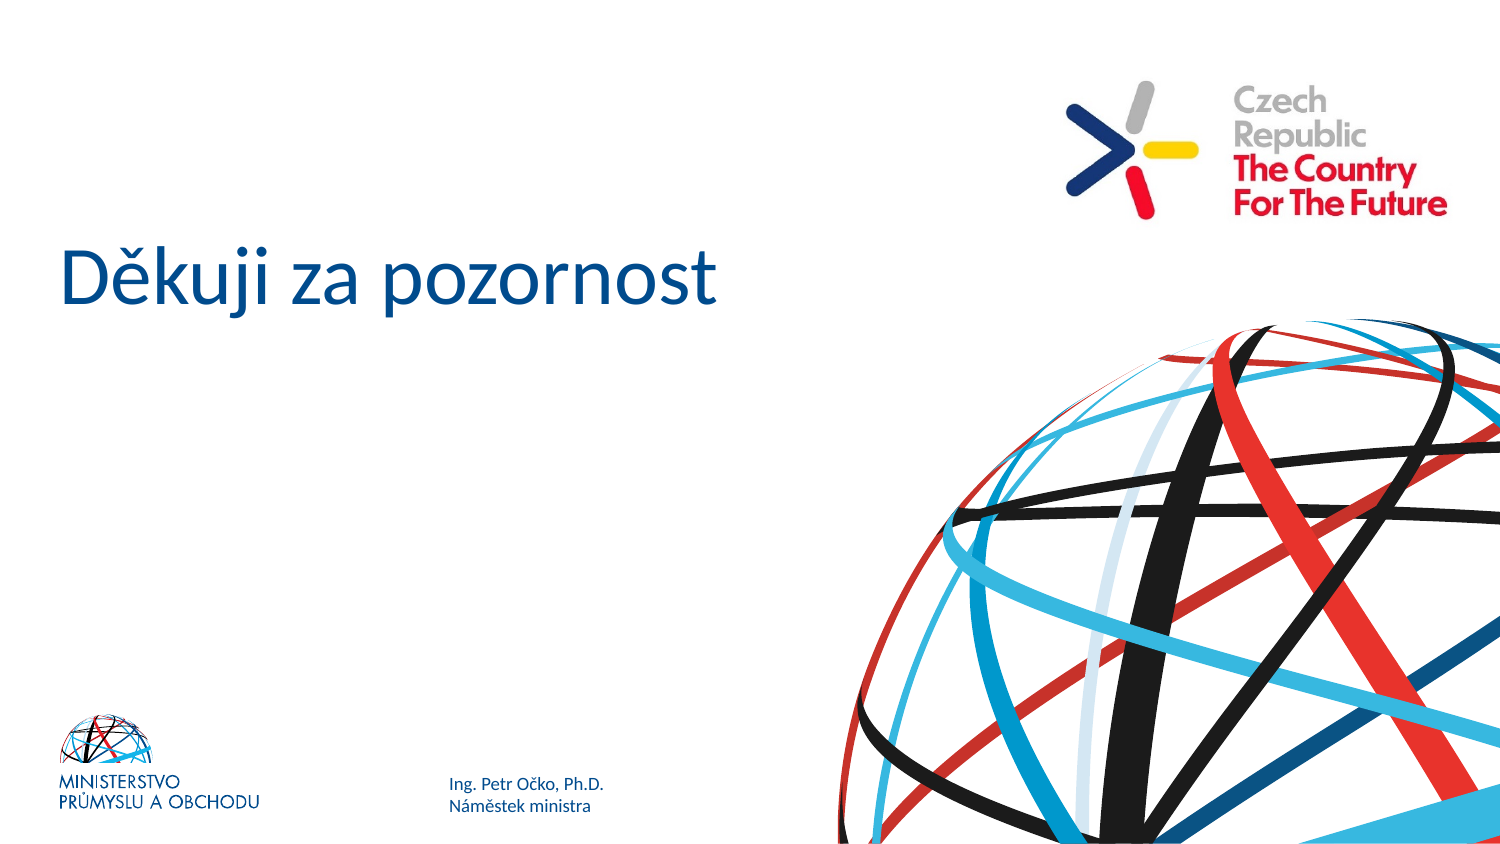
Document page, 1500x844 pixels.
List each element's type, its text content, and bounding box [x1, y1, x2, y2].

picture [1004, 0, 1500, 302]
picture [1069, 393, 1091, 408]
picture [101, 714, 113, 720]
picture [126, 720, 134, 726]
picture [73, 721, 83, 731]
picture [144, 738, 149, 746]
title Děkuji za pozornost [59, 221, 1441, 323]
